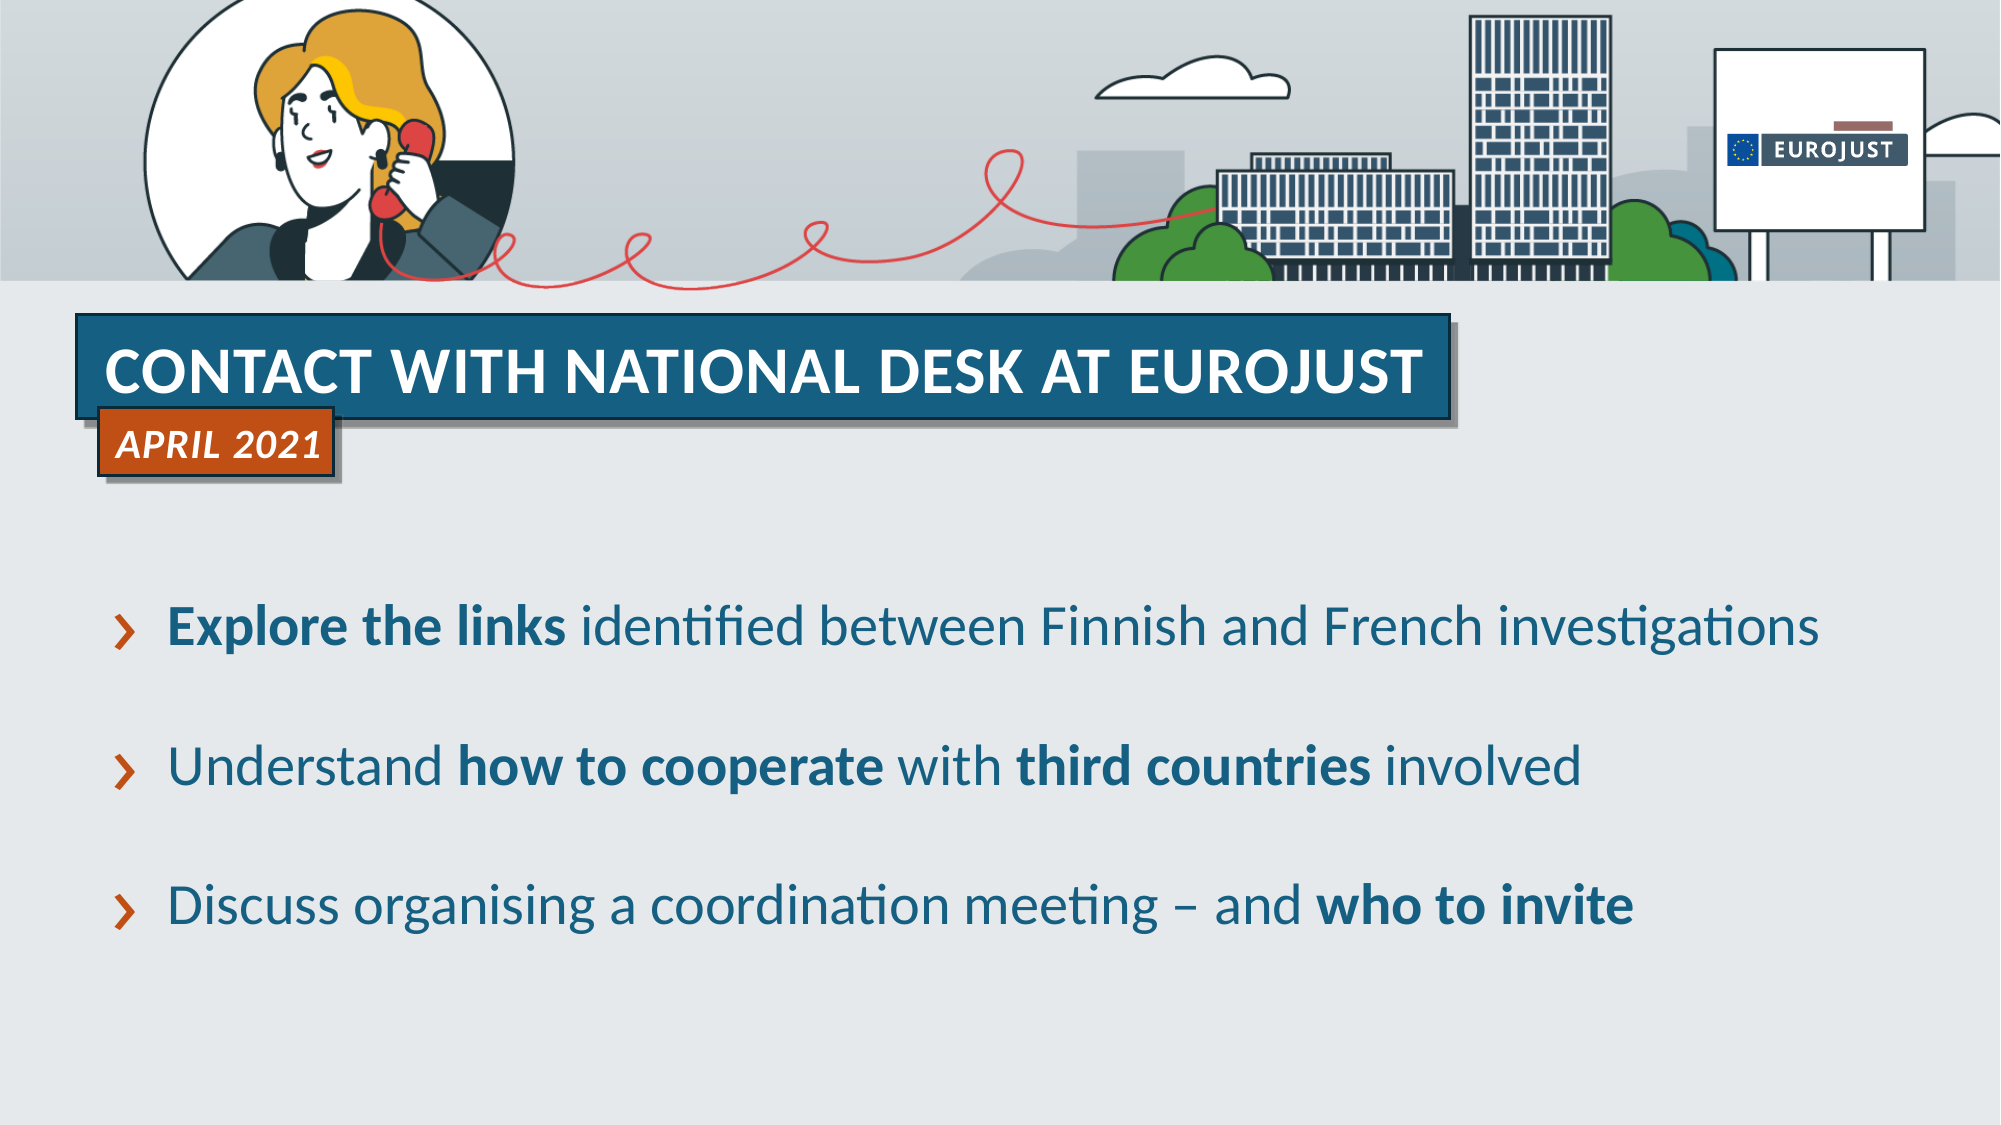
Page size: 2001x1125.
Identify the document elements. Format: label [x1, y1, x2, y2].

text_box [0, 0, 2000, 1125]
